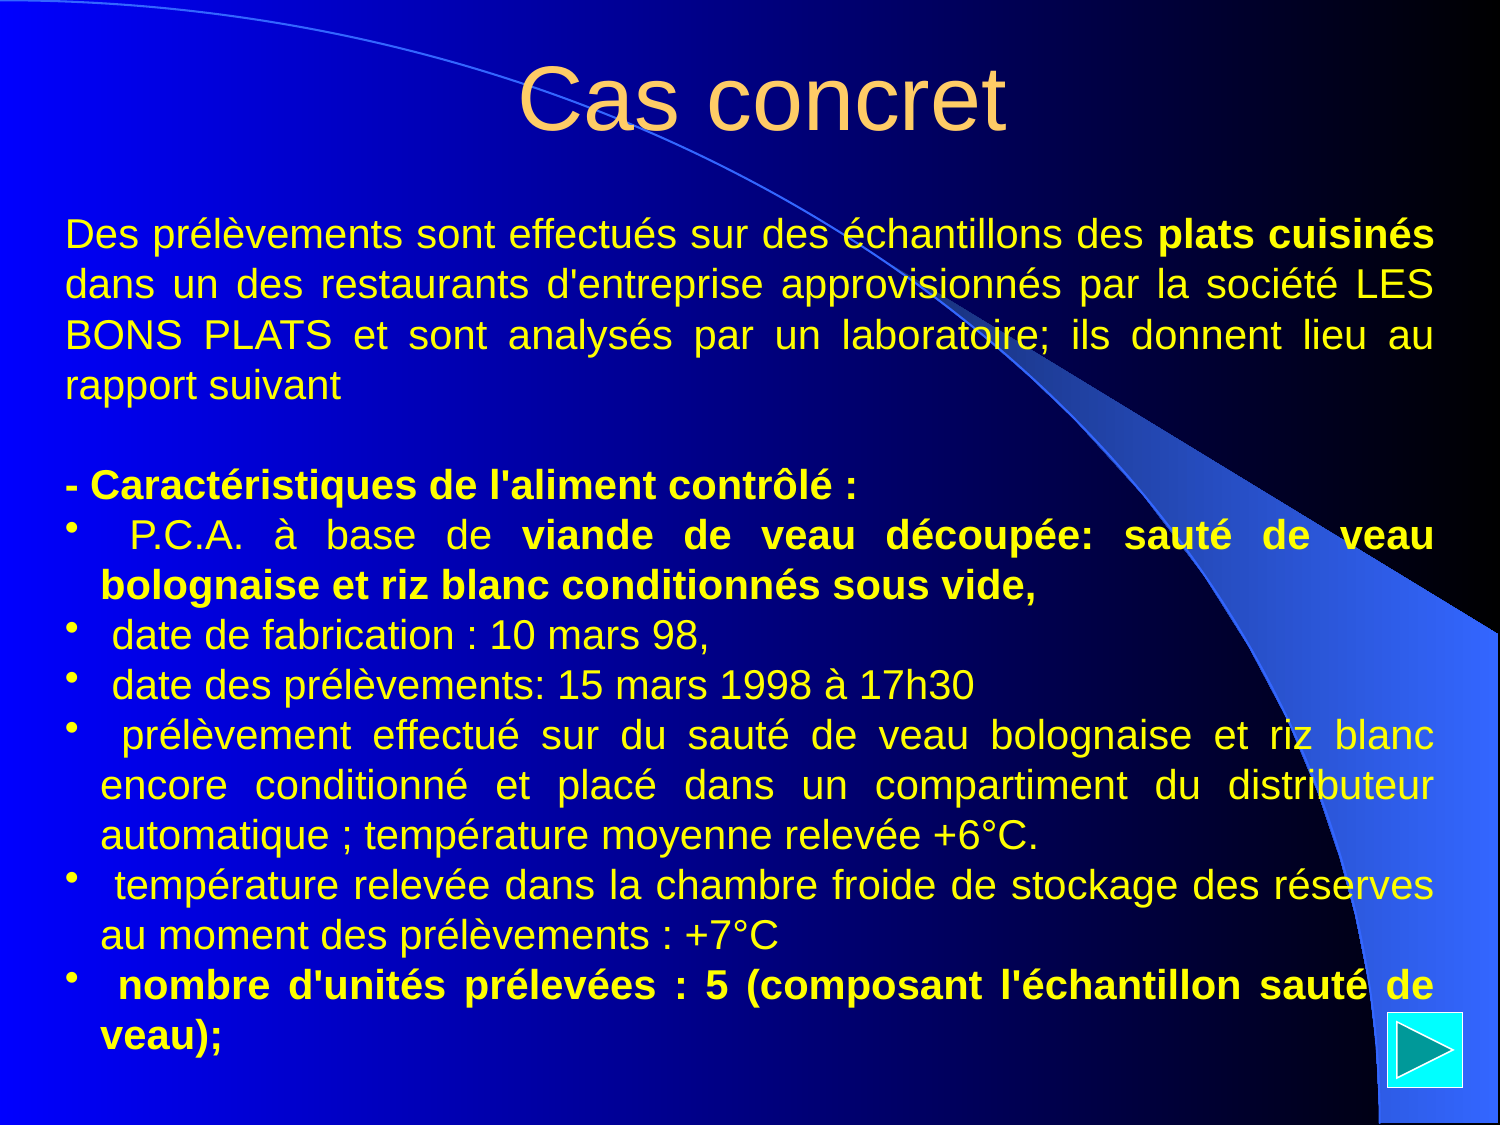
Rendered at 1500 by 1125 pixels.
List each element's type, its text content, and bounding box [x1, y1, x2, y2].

text_box Des prélèvements sont effectués sur des échantillons des plats cuisinés dans un des restaurants d'entreprise approvisionnés par la société LES BONS PLATS et sont analysés par un laboratoire; ils donnent lieu au rapport suivant - Caractéristiques de l'aliment contrôlé : P.C.A. à base de viande de veau découpée: sauté de veau bolognaise et riz blanc conditionnés sous vide, date de fabrication : 10 mars 98, date des prélèvements: 15 mars 1998 à 17h30 prélèvement effectué sur du sauté de veau bolognaise et riz blanc encore conditionné et placé dans un compartiment du distributeur automatique ; température moyenne relevée +6°C. température relevée dans la chambre froide de stockage des réserves au moment des prélèvements : +7°C nombre d'unités prélevées : 5 (composant l'échantillon sauté de veau); [50, 199, 1450, 1116]
title Cas concret [125, 0, 1400, 188]
text_box [1387, 1012, 1463, 1088]
